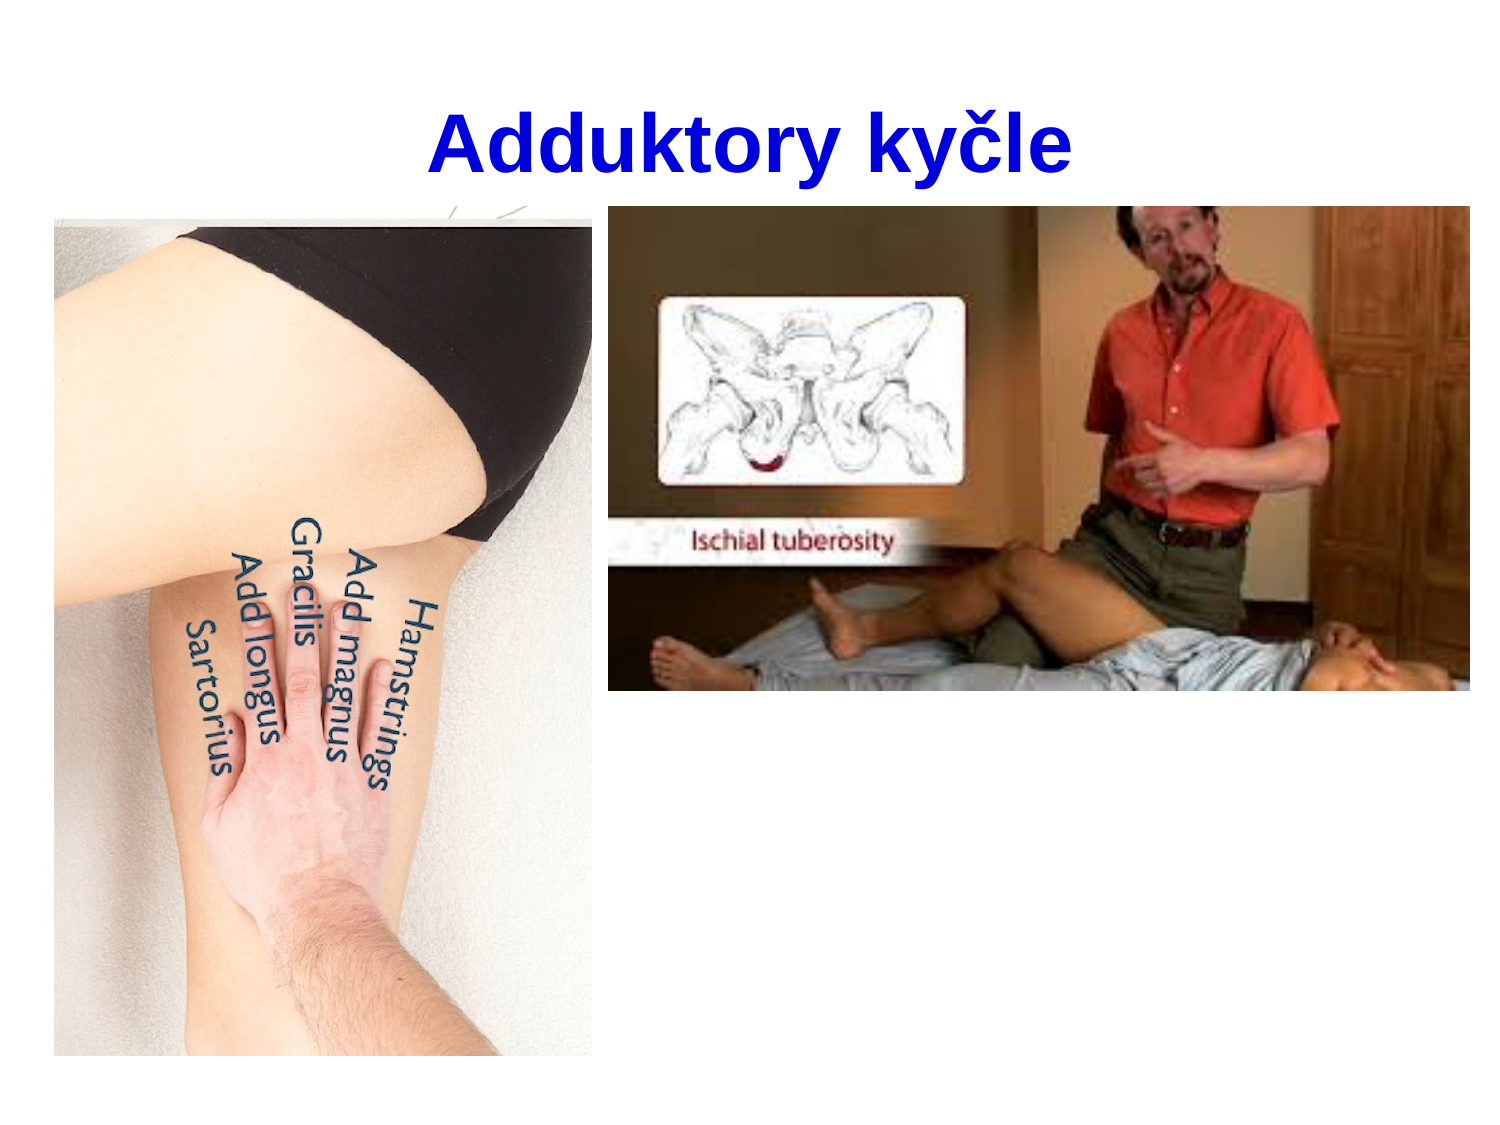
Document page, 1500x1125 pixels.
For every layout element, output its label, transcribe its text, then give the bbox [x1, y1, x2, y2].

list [45, 205, 592, 1056]
picture [608, 206, 1470, 691]
title Adduktory kyčle [75, 45, 1425, 233]
